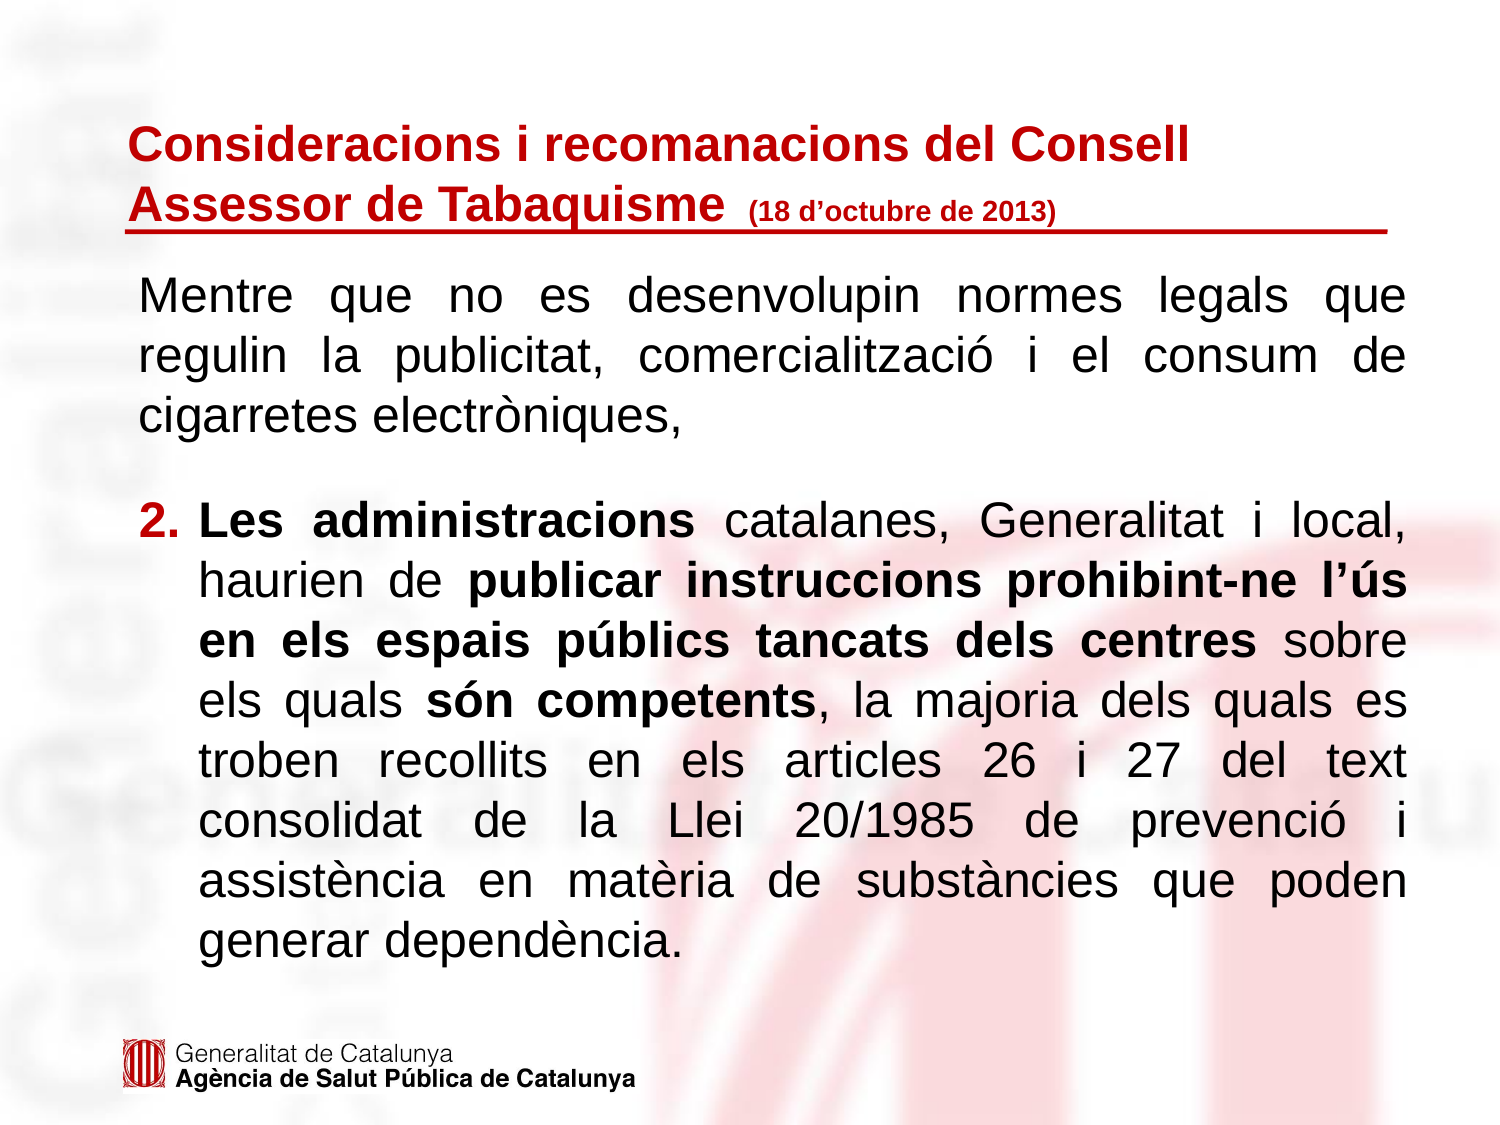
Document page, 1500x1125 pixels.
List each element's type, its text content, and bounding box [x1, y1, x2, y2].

list Mentre que no es desenvolupin normes legals que regulin la publicitat, comercialització i el consum de cigarretes electròniques, Les administracions catalanes, Generalitat i local, haurien de publicar instruccions prohibint-ne l’ús en els espais públics tancats dels centres sobre els quals són competents, la majoria dels quals es troben recollits en els articles 26 i 27 del text consolidat de la Llei 20/1985 de prevenció i assistència en matèria de substàncies que poden generar dependència. [123, 255, 1424, 986]
picture [0, 0, 1500, 1125]
title Consideracions i recomanacions del Consell Assessor de Tabaquisme (18 d’octubre de 2013) [111, 30, 1376, 240]
